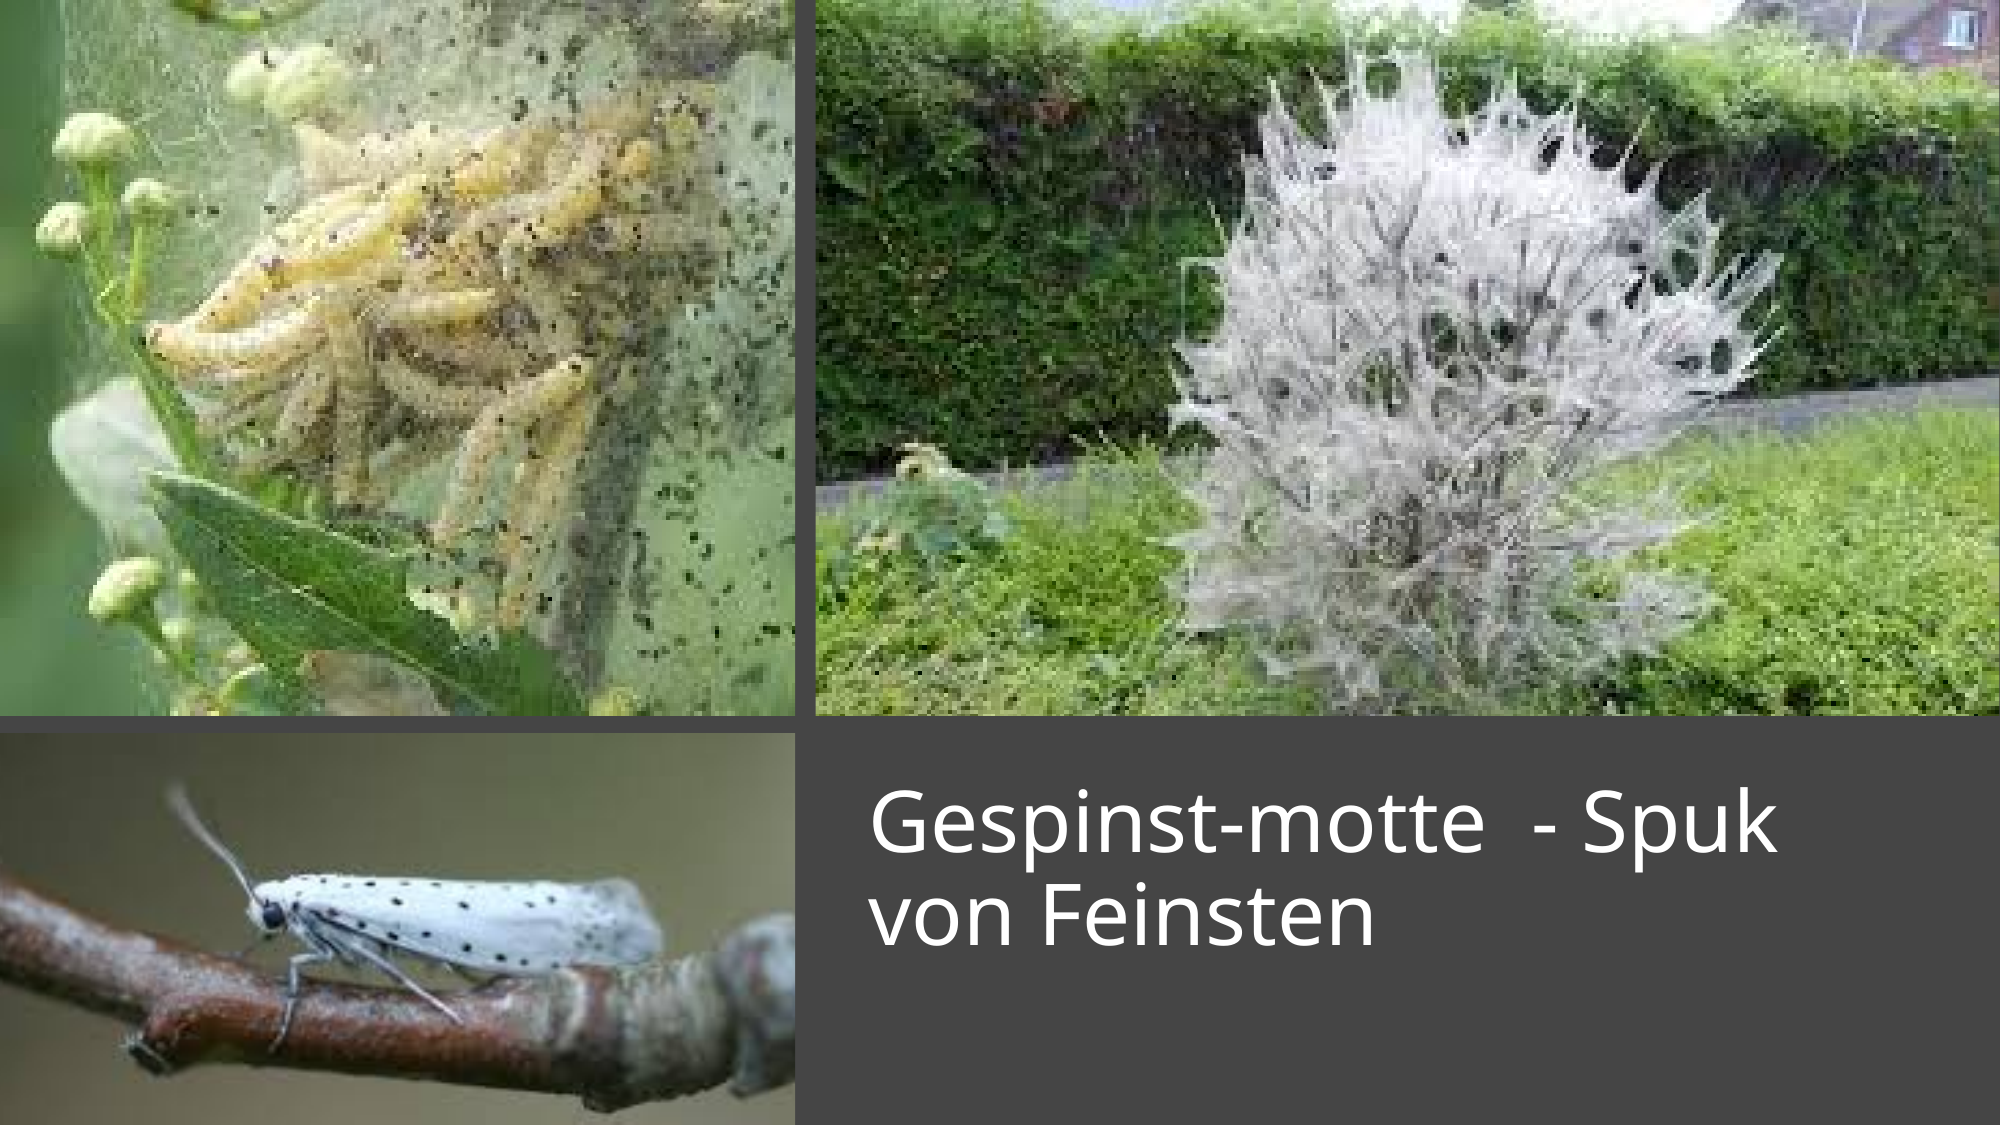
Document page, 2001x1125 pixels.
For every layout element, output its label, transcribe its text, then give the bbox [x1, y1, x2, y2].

picture [0, 733, 796, 1125]
picture [815, 0, 2000, 716]
picture [0, 0, 796, 716]
title Gespinst-motte - Spuk von Feinsten [853, 765, 1943, 978]
